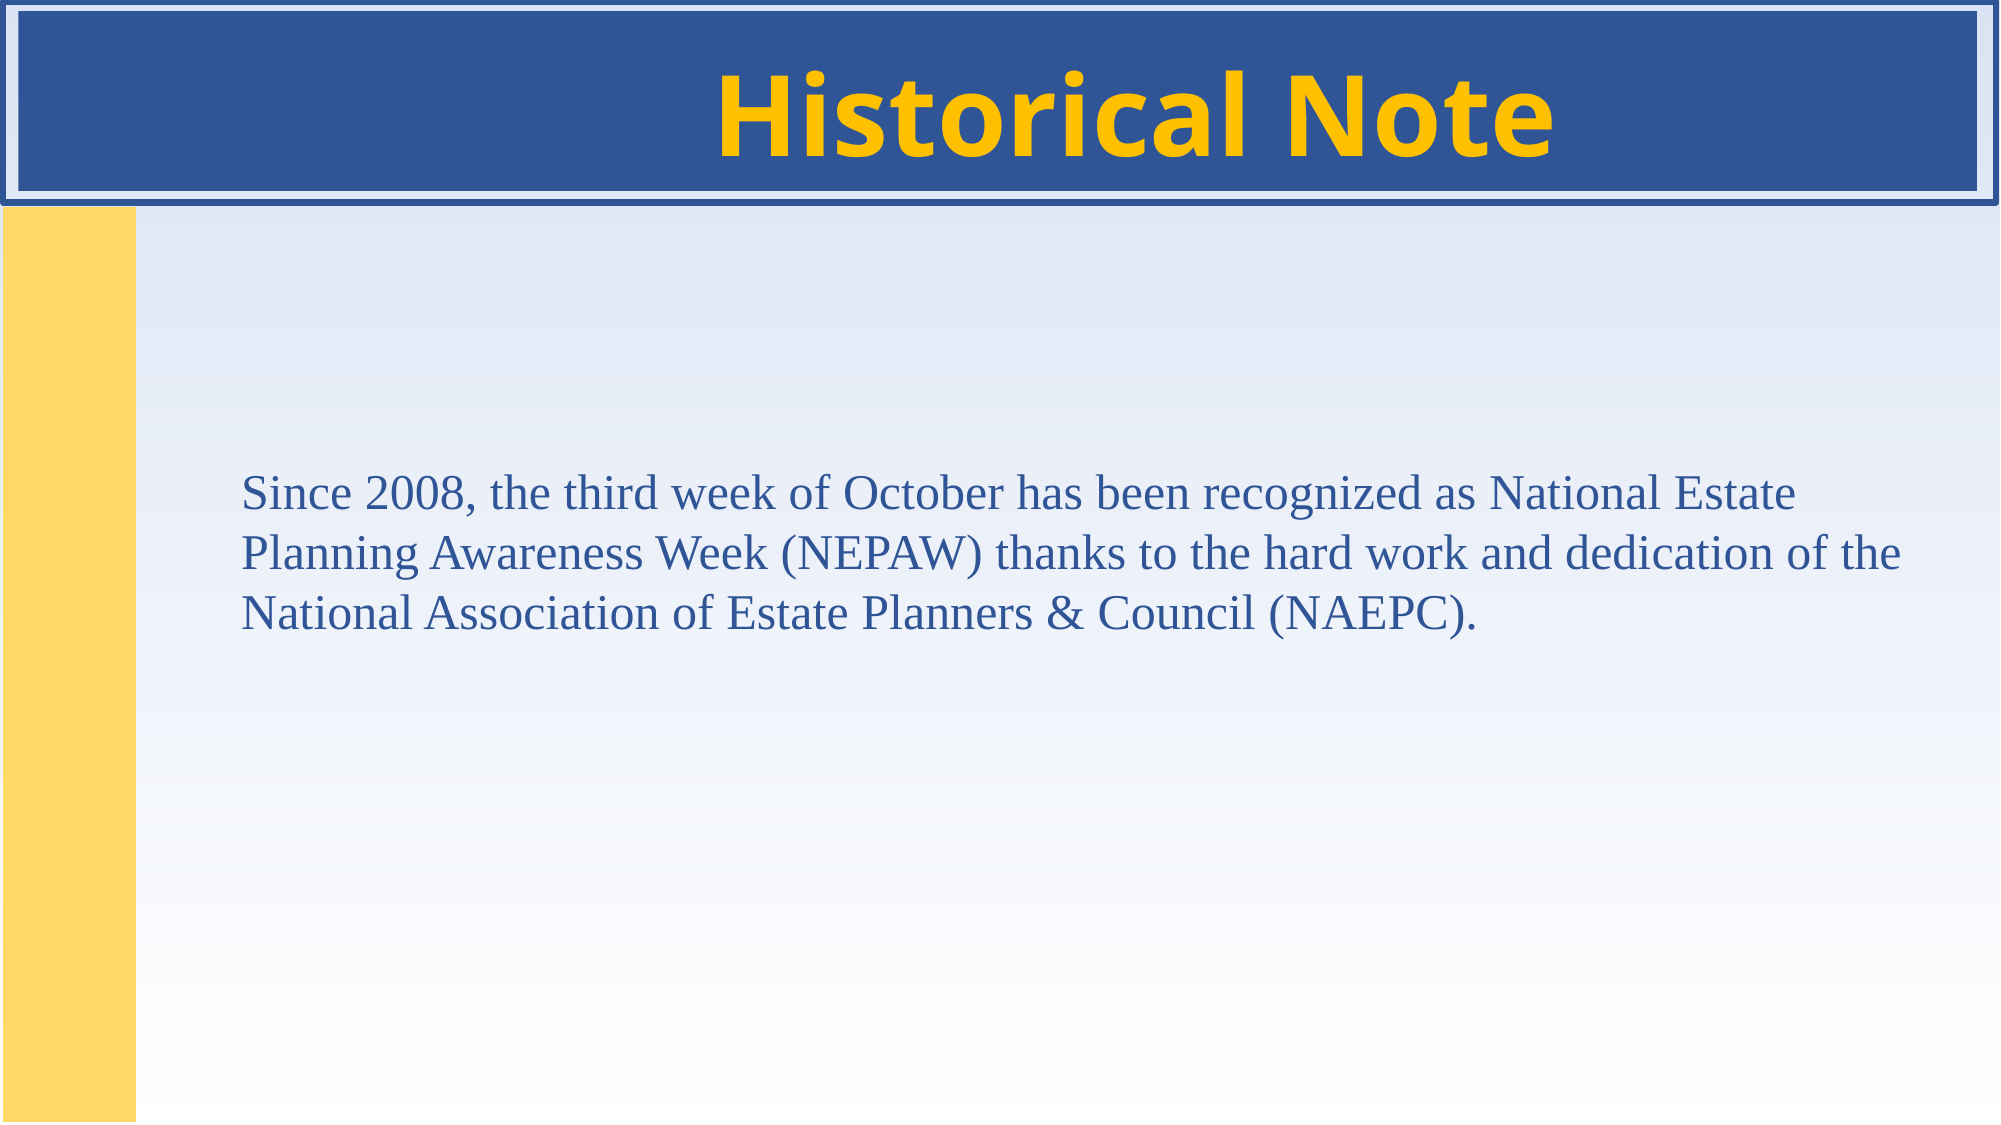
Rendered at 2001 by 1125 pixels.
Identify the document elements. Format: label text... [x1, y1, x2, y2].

text_box [3, 207, 136, 1122]
text_box [3, 1, 1997, 203]
text_box Historical Note [18, 11, 1977, 191]
text_box Since 2008, the third week of October has been recognized as National Estate Planning Awareness Week (NEPAW) thanks to the hard work and dedication of the National Association of Estate Planners & Council (NAEPC). [226, 451, 1922, 647]
